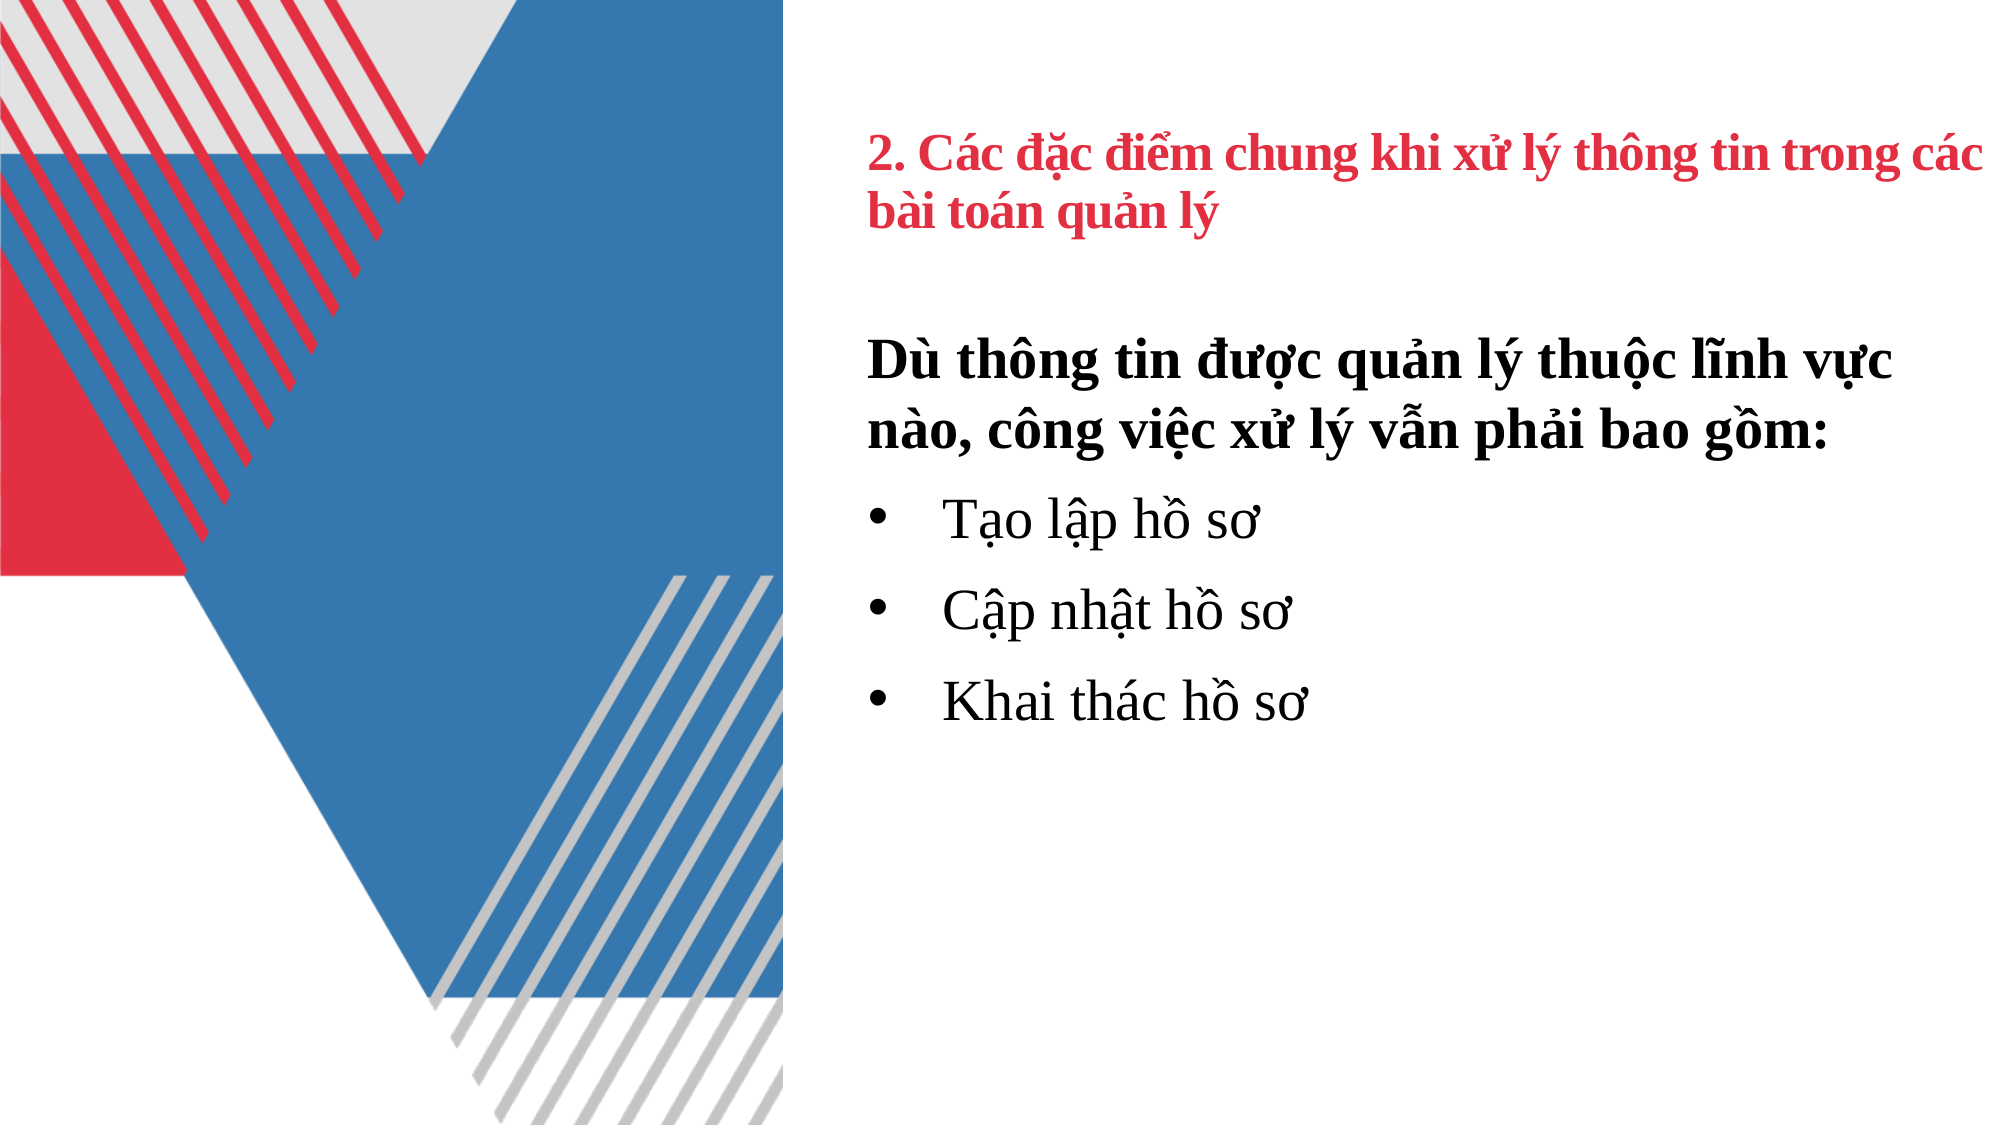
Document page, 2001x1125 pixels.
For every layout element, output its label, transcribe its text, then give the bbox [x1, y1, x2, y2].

picture [0, 0, 783, 1125]
list Dù thông tin được quản lý thuộc lĩnh vực nào, công việc xử lý vẫn phải bao gồm: Tạo lập hồ sơ Cập nhật hồ sơ Khai thác hồ sơ [852, 312, 1916, 850]
title 2. Các đặc điểm chung khi xử lý thông tin trong các bài toán quản lý [852, 117, 2000, 313]
